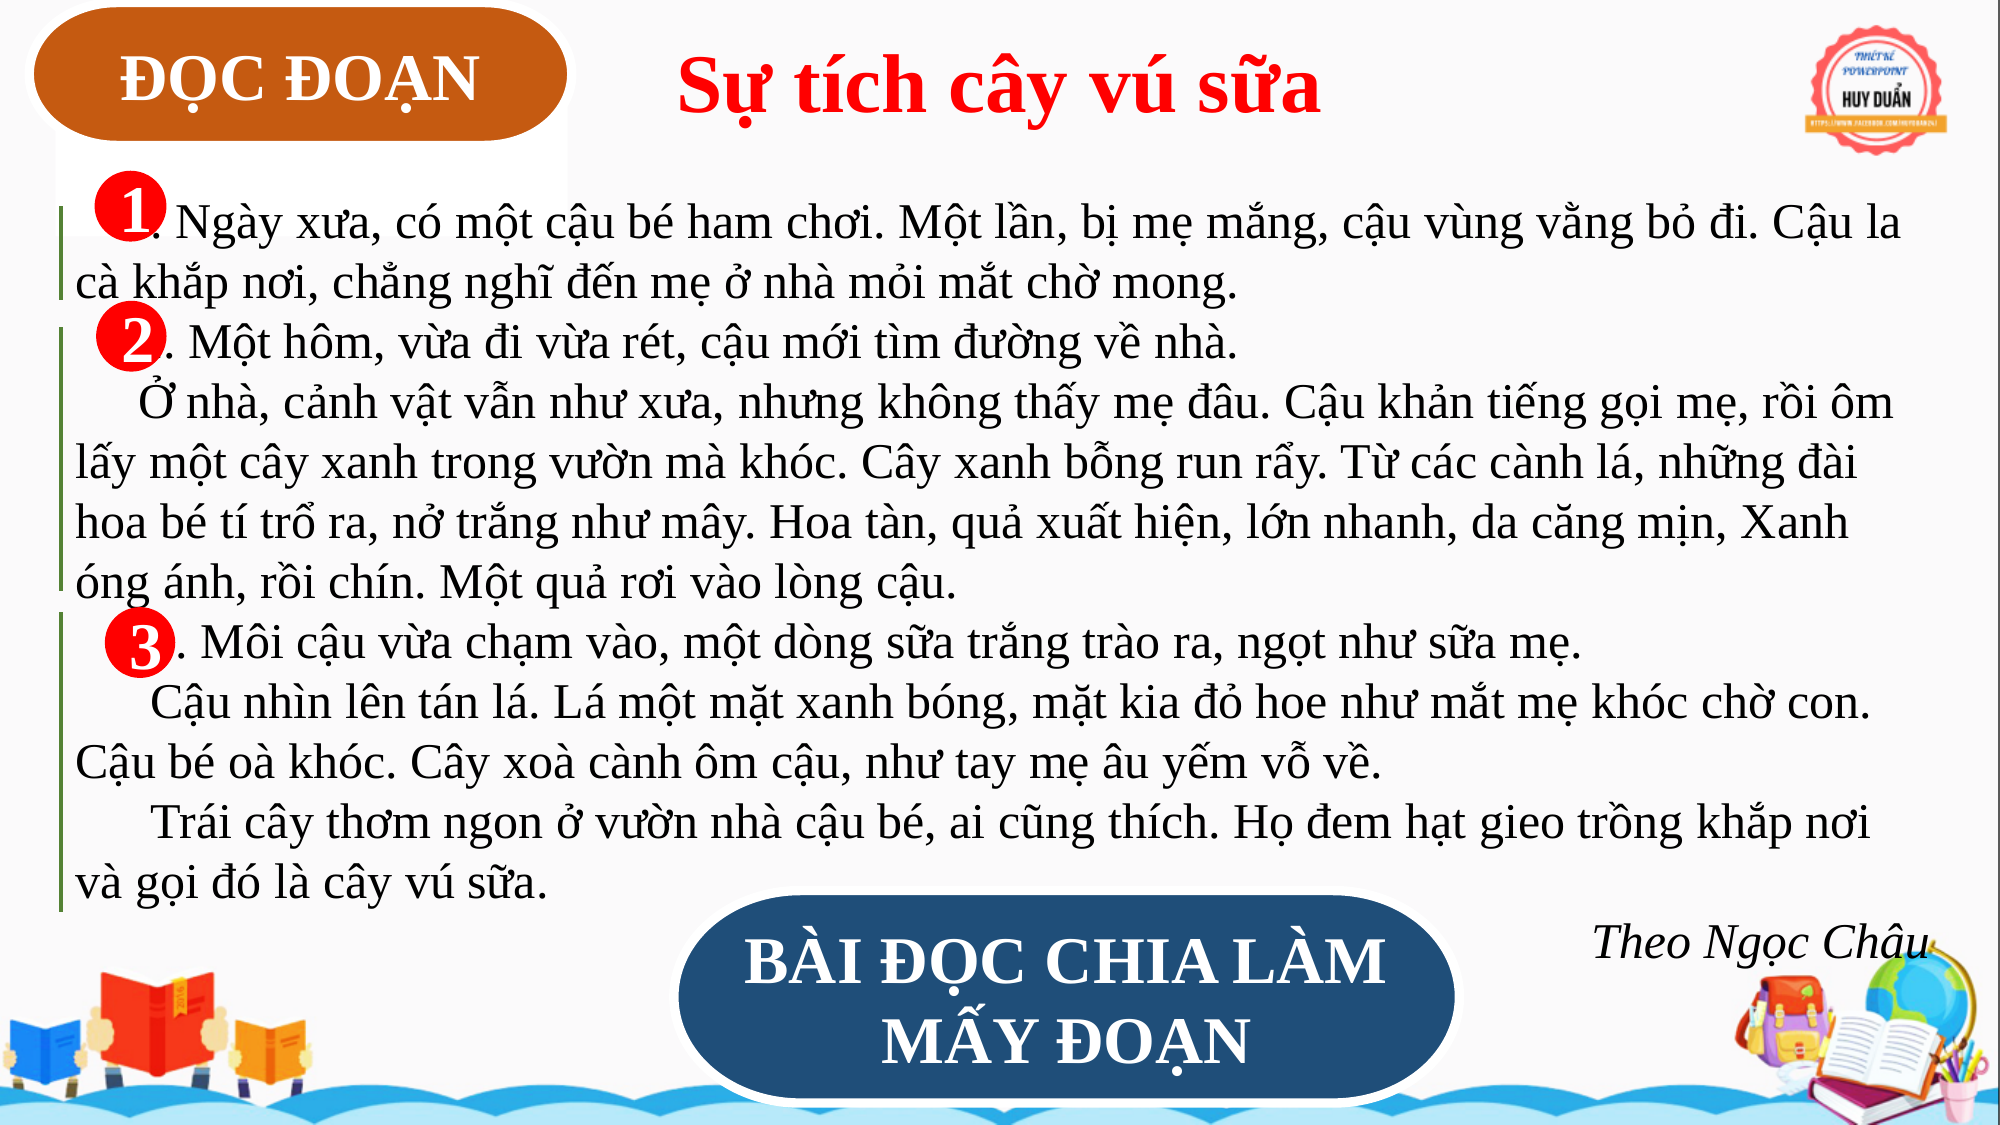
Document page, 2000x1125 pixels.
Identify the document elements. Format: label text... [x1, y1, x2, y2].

text_box 1 [93, 169, 168, 243]
text_box ĐỌC ĐOẠN [28, 1, 573, 147]
text_box 2 [95, 299, 168, 373]
text_box 1. Ngày xưa, có một cậu bé ham chơi. Một lần, bị mẹ mắng, cậu vùng vằng bỏ đi. Cậu la cà khắp nơi, chẳng nghĩ đến mẹ ở nhà mỏi mắt chờ mong. 2. Một hôm, vừa đi vừa rét, cậu mới tìm đường về nhà. Ở nhà, cảnh vật vẫn như xưa, nhưng không thấy mẹ đâu. Cậu khản tiếng gọi mẹ, rồi ôm lấy một cây xanh trong vườn mà khóc. Cây xanh bỗng run rẩy. Từ các cành lá, những đài hoa bé tí trổ ra, nở trắng như mây. Hoa tàn, quả xuất hiện, lớn nhanh, da căng mịn, Xanh óng ánh, rồi chín. Một quả rơi vào lòng cậu. 3. Môi cậu vừa chạm vào, một dòng sữa trắng trào ra, ngọt như sữa mẹ. Cậu nhìn lên tán lá. Lá một mặt xanh bóng, mặt kia đỏ hoe như mắt mẹ khóc chờ con. Cậu bé oà khóc. Cây xoà cành ôm cậu, như tay mẹ âu yếm vỗ về. Trái cây thơm ngon ở vườn nhà cậu bé, ai cũng thích. Họ đem hạt gieo trồng khắp nơi và gọi đó là cây vú sữa. Theo Ngọc Châu [60, 181, 1945, 977]
picture [0, 0, 2000, 1125]
text_box BÀI ĐỌC CHIA LÀM MẤY ĐOẠN [672, 889, 1461, 1105]
text_box Sự tích cây vú sữa [661, 21, 1338, 137]
text_box 3 [103, 606, 177, 679]
